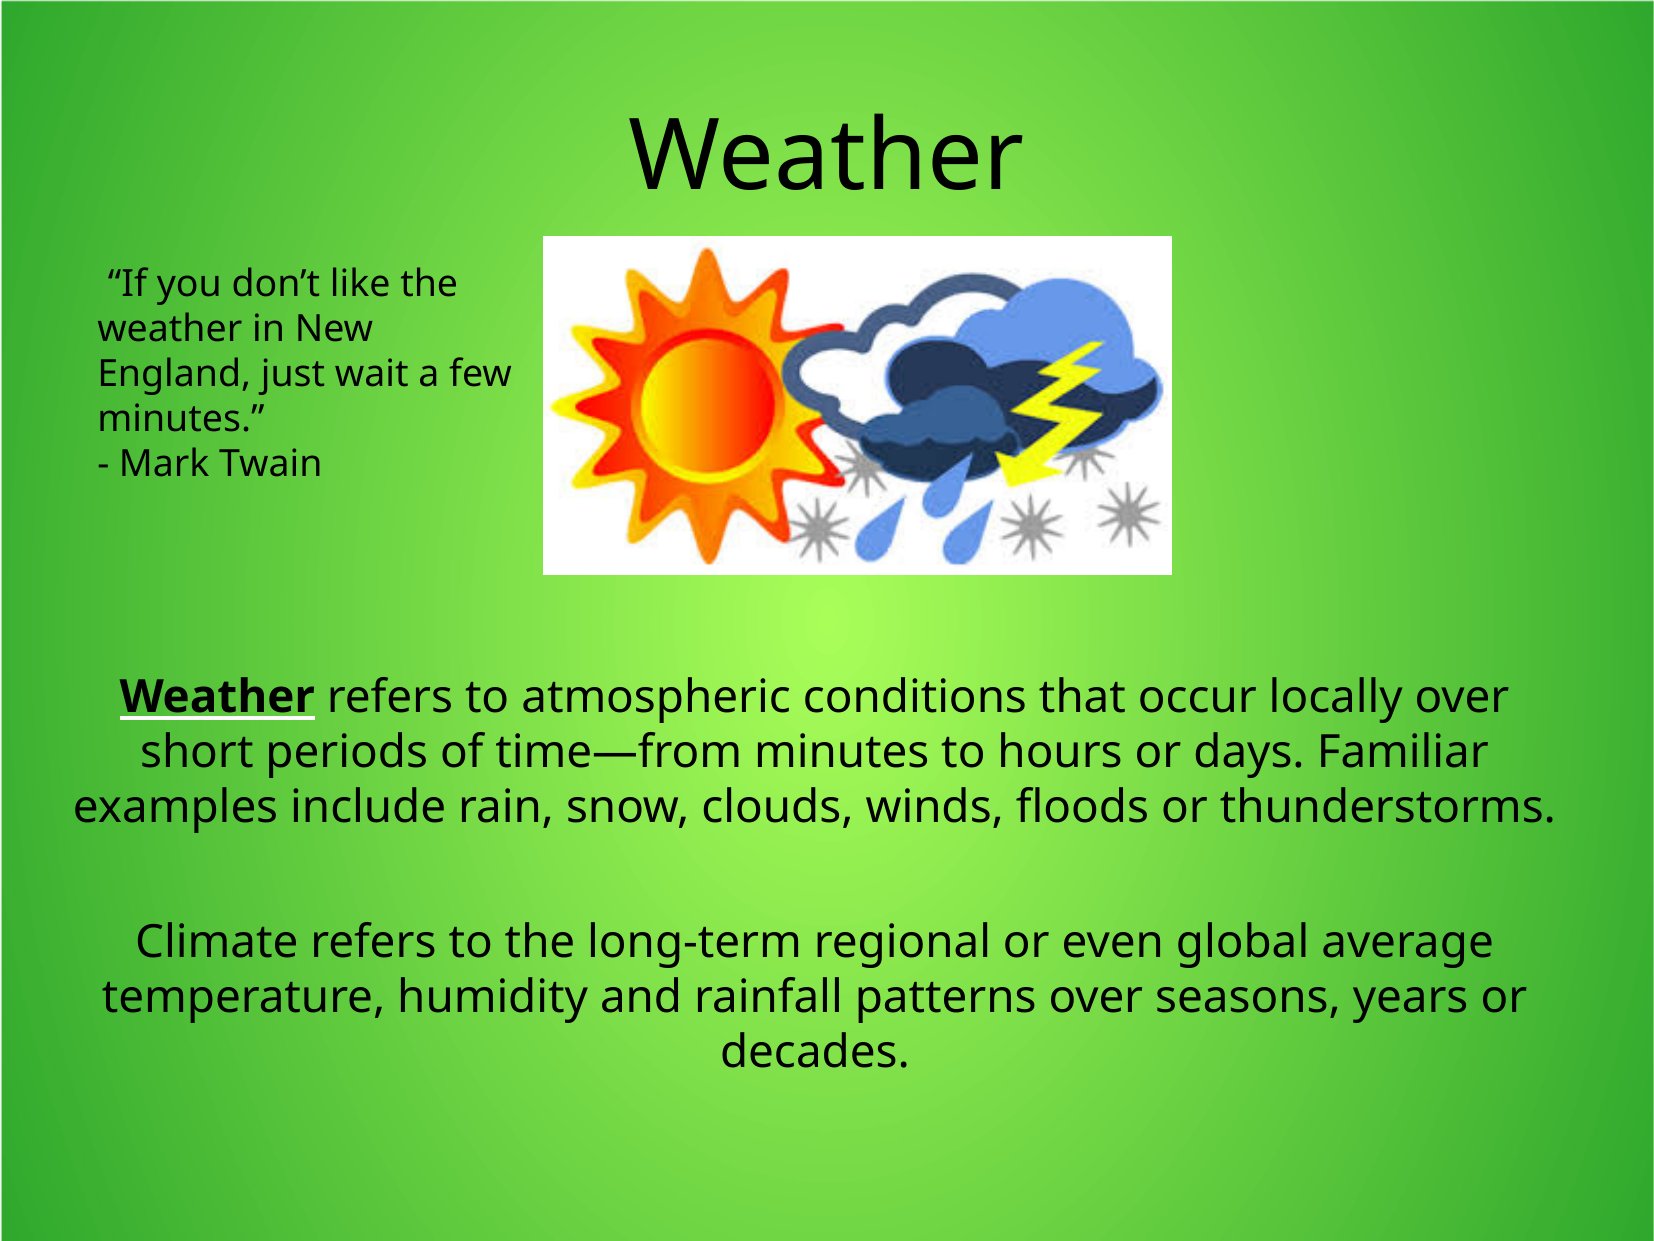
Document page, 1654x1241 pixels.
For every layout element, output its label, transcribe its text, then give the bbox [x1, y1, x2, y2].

text_box Weather [82, 47, 1571, 252]
picture [0, 0, 1654, 1241]
text_box “If you don’t like the weather in New England, just wait a few minutes.” - Mark Twain [82, 251, 537, 514]
text_box Weather refers to atmospheric conditions that occur locally over short periods of time—from minutes to hours or days. Familiar examples include rain, snow, clouds, winds, floods or thunderstorms. Climate refers to the long-term regional or even global average temperature, humidity and rainfall patterns over seasons, years or decades. [70, 614, 1559, 1130]
